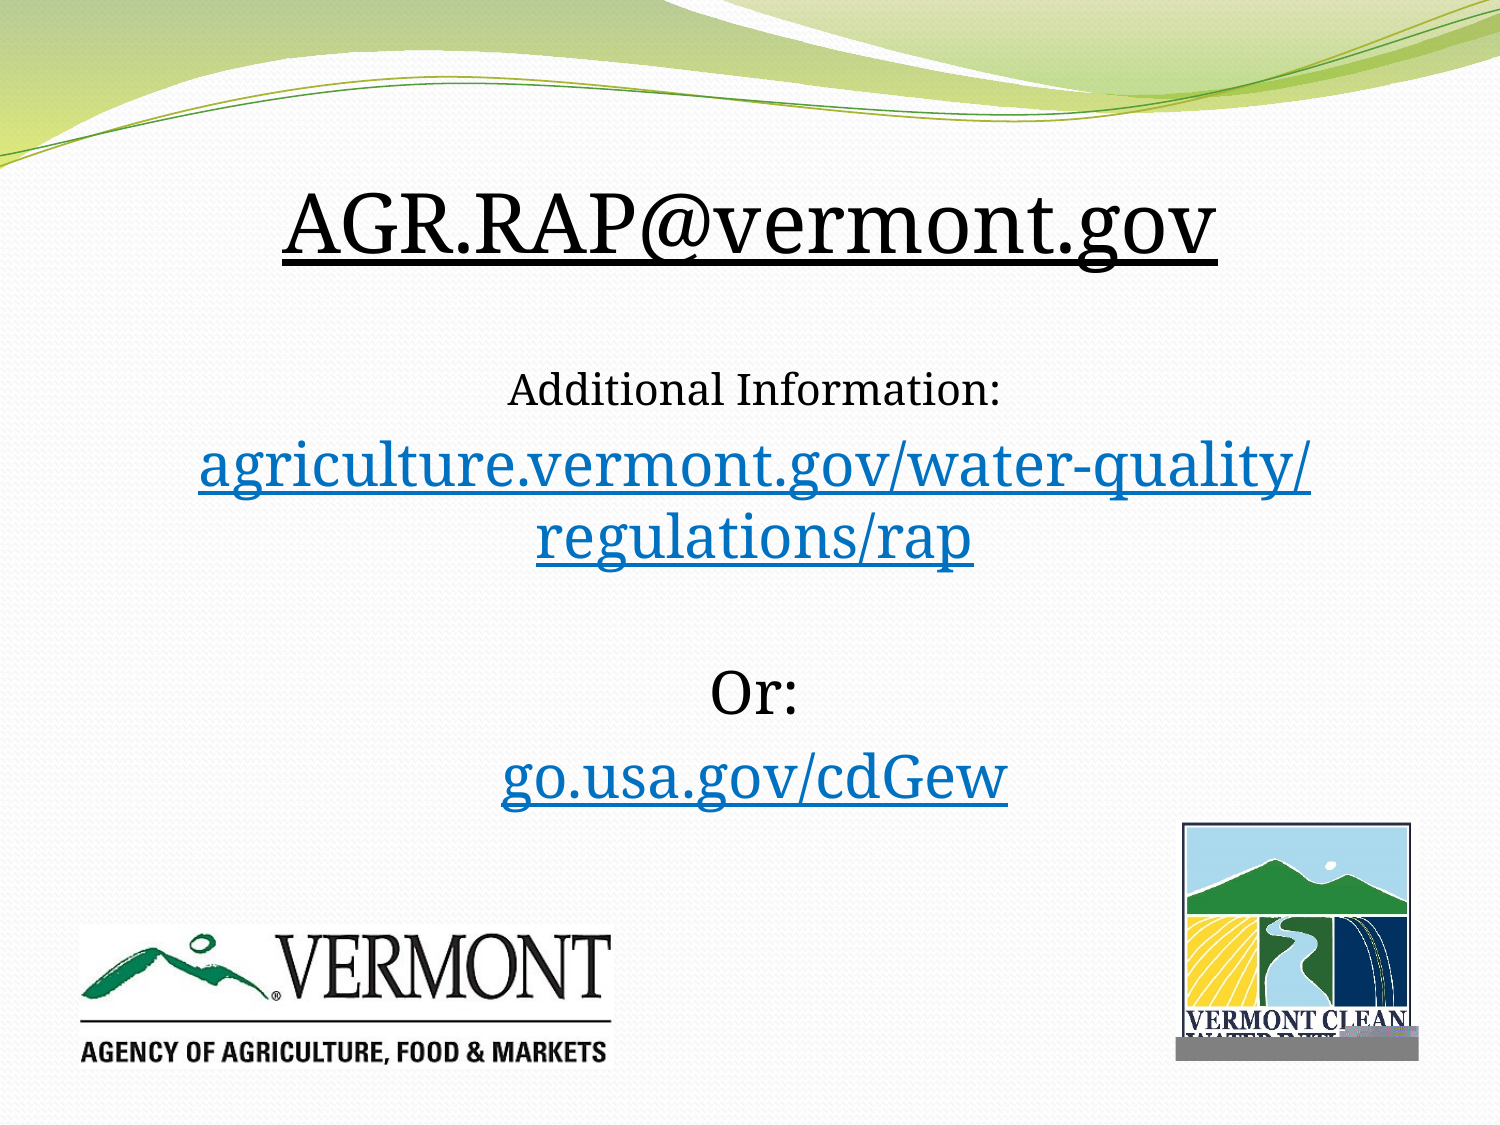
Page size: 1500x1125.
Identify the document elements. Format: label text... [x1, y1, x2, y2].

picture [79, 924, 615, 1069]
subtitle Additional Information: agriculture.vermont.gov/water-quality/regulations/rap Or: go.usa.gov/cdGew [81, 354, 1419, 821]
picture [1175, 820, 1419, 1061]
text_box AGR.RAP@vermont.gov [267, 162, 1233, 278]
